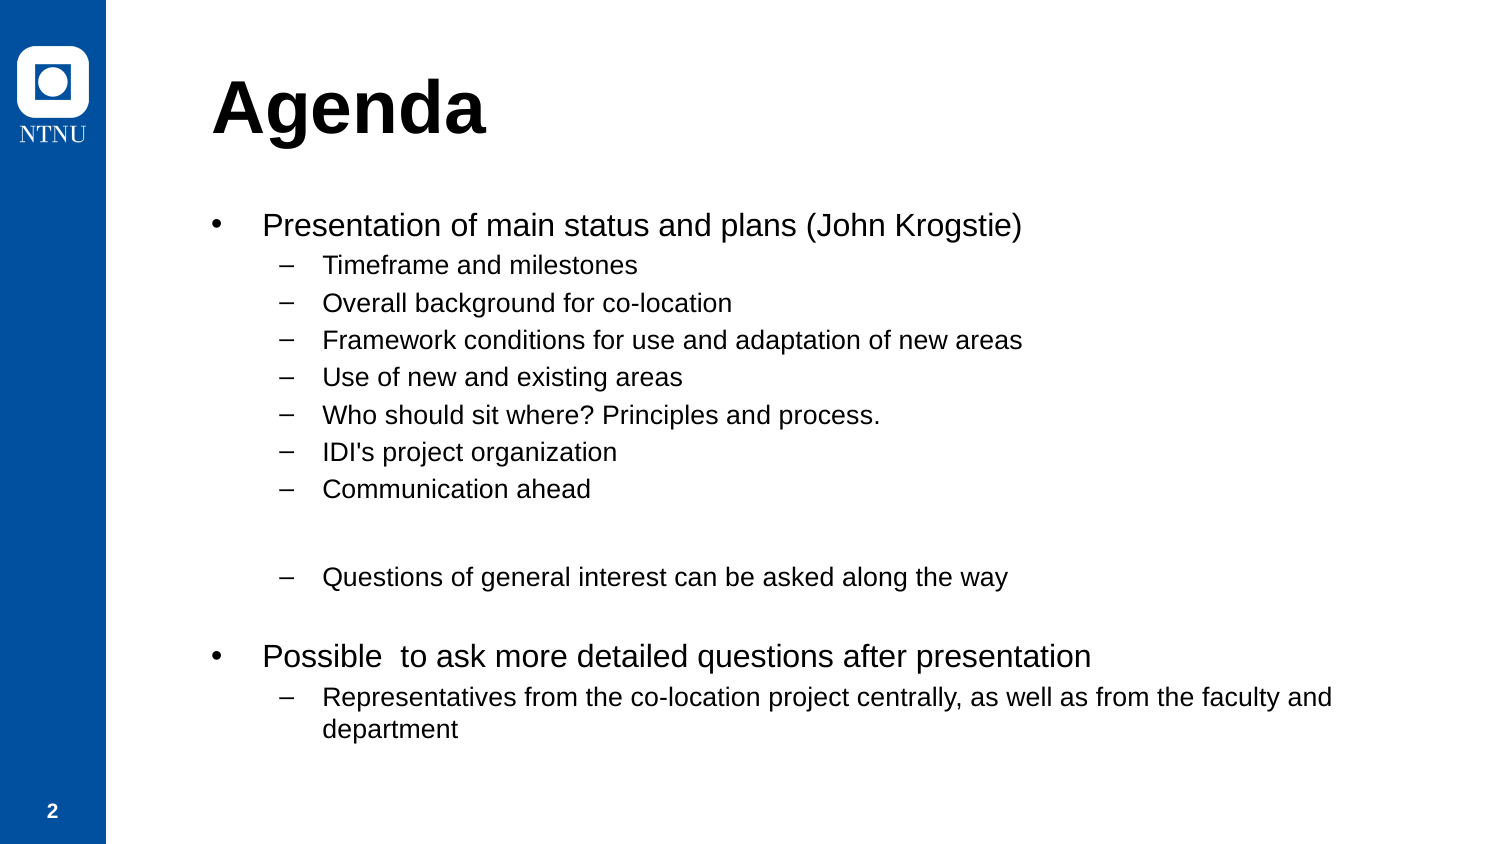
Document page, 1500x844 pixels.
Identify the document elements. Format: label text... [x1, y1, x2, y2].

picture [0, 0, 106, 844]
list Presentation of main status and plans (John Krogstie) Timeframe and milestones Overall background for co-location Framework conditions for use and adaptation of new areas Use of new and existing areas Who should sit where? Principles and process. IDI's project organization Communication ahead Questions of general interest can be asked along the way Possible to ask more detailed questions after presentation Representatives from the co-location project centrally, as well as from the faculty and department [195, 196, 1412, 754]
title Agenda [195, 33, 1412, 175]
